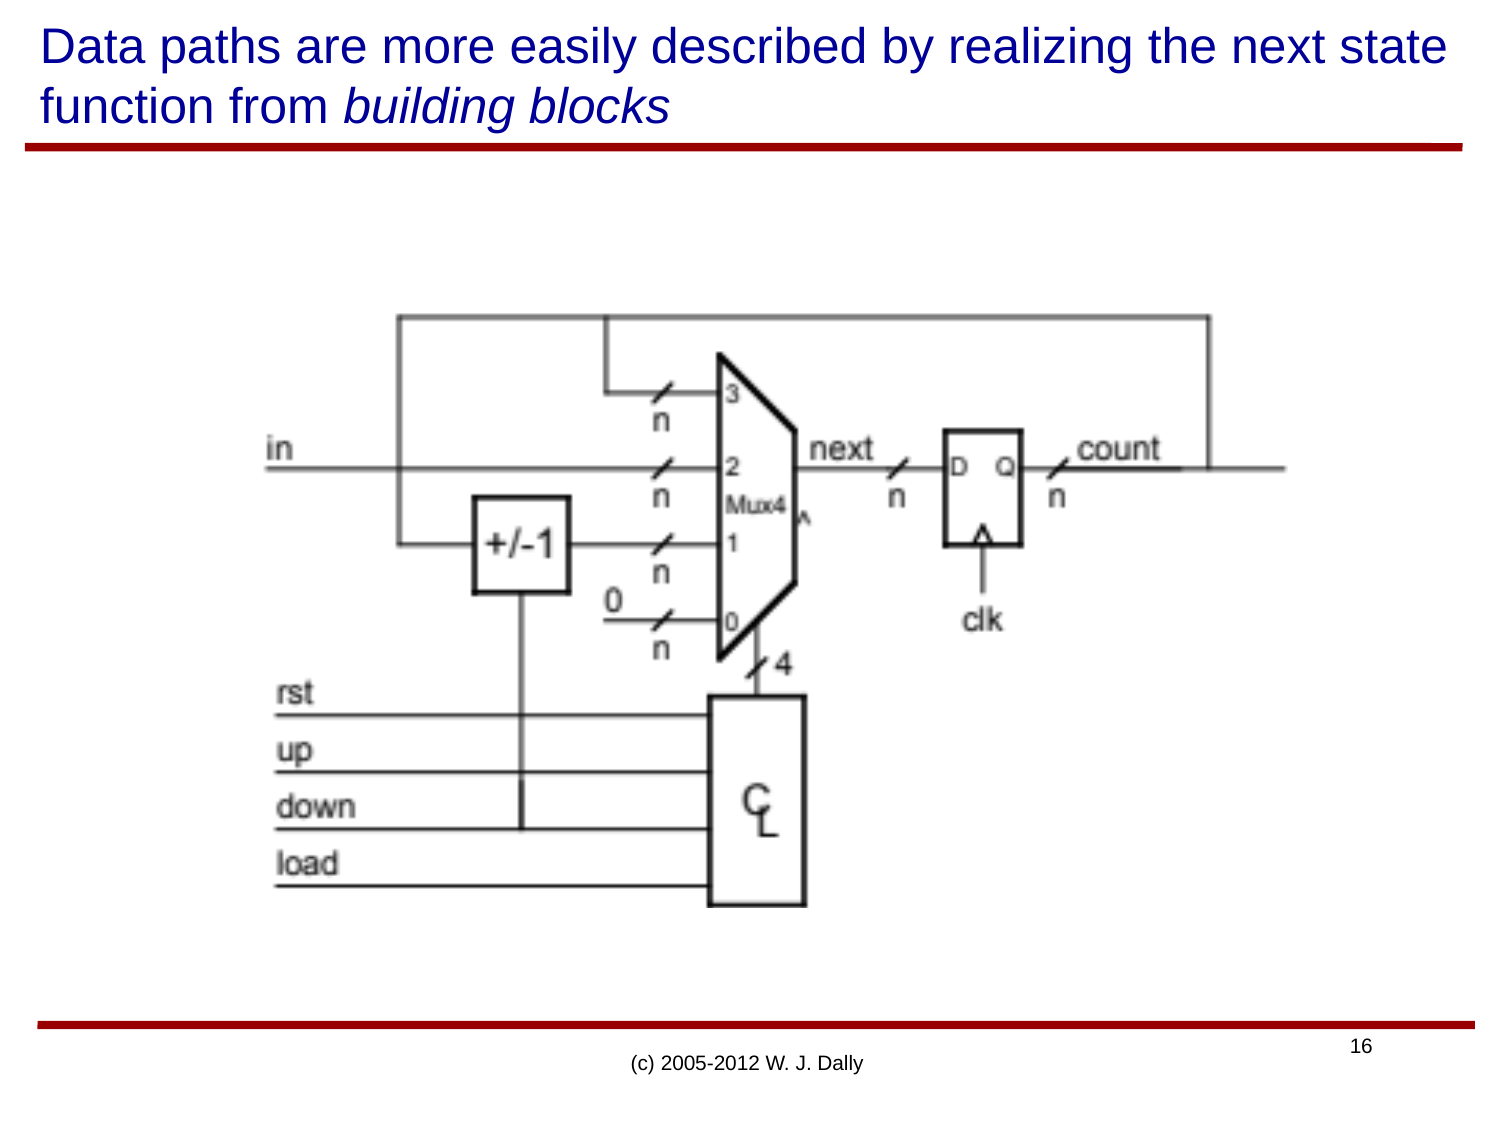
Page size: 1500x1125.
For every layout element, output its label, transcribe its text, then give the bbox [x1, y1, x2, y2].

footer (c) 2005-2012 W. J. Dally [512, 1024, 988, 1101]
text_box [262, 312, 1289, 909]
title Data paths are more easily described by realizing the next state function from building blocks [24, 0, 1500, 147]
